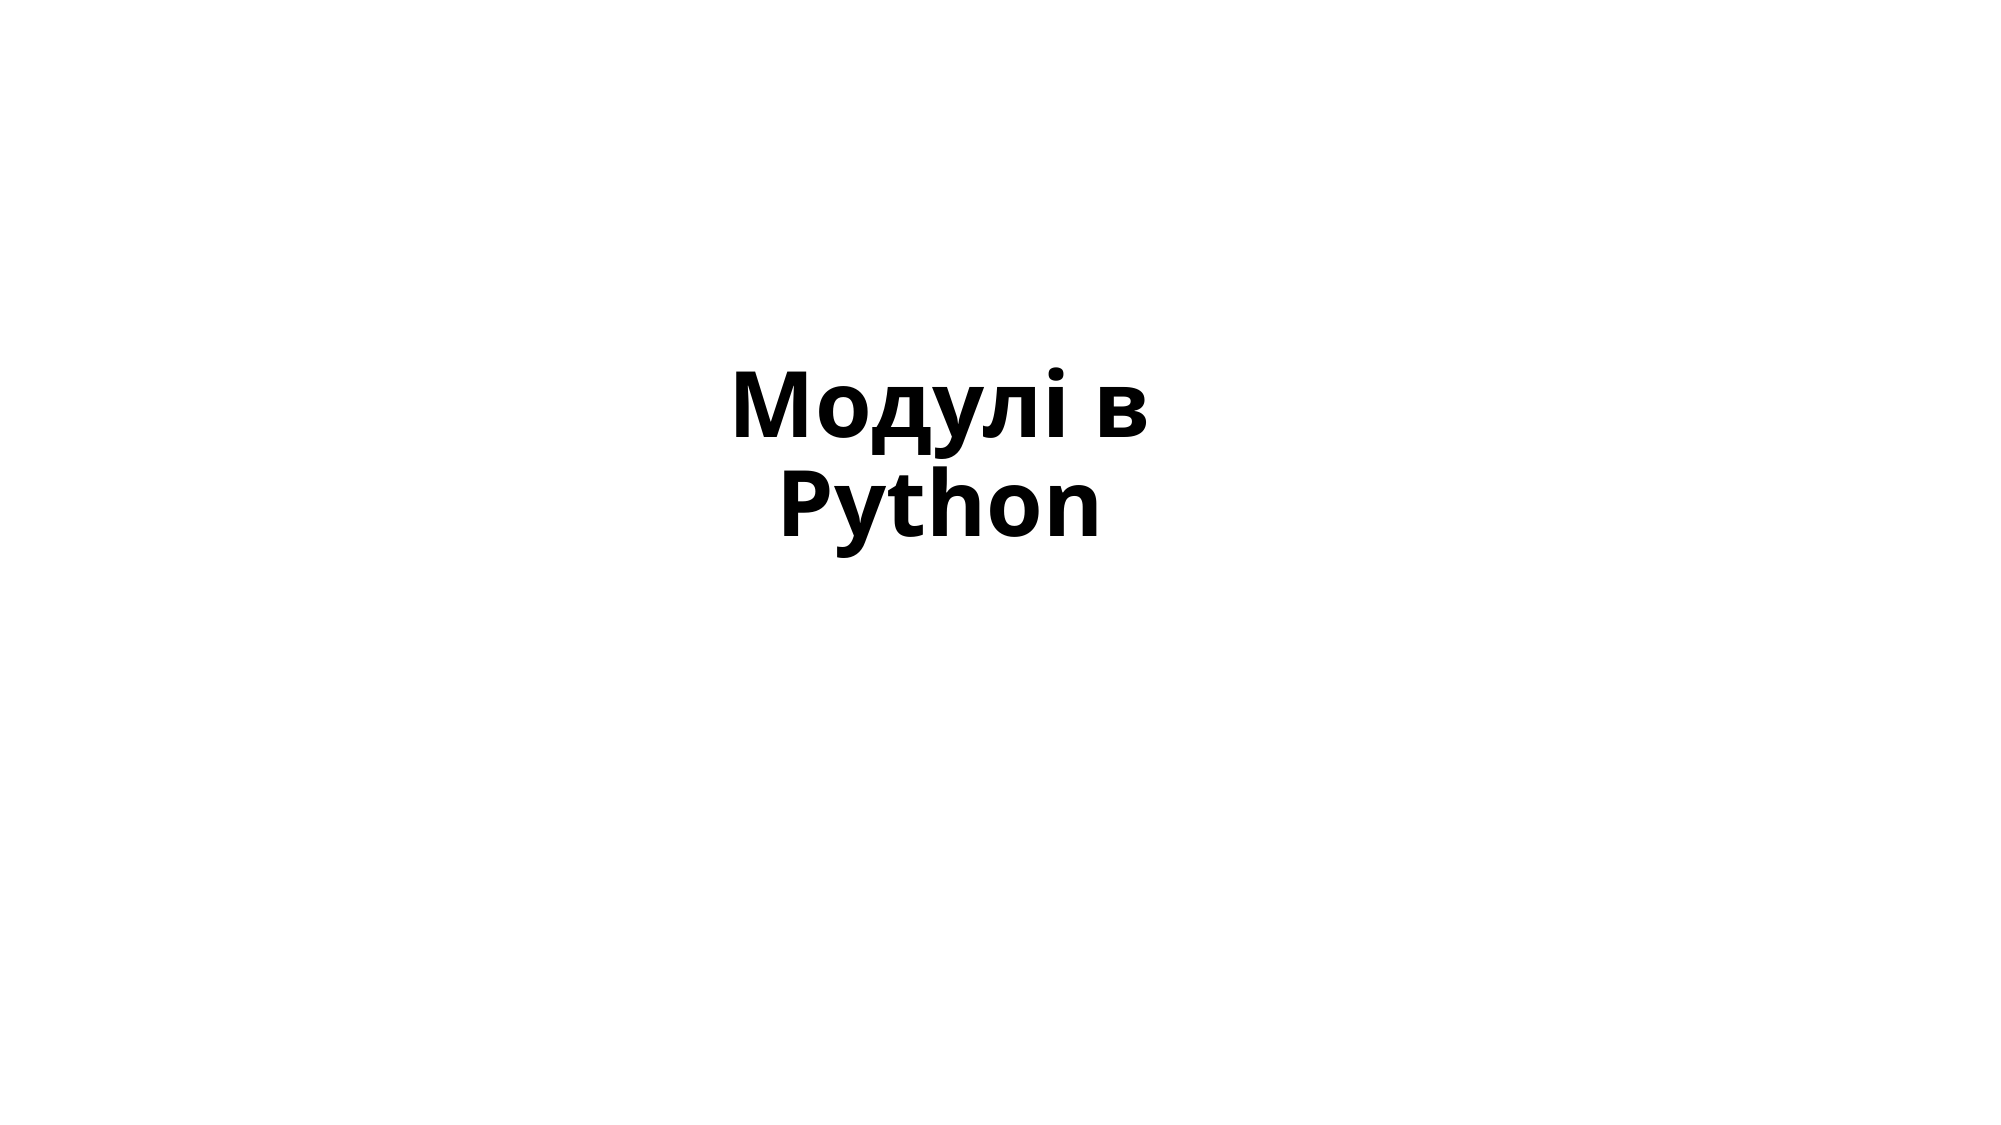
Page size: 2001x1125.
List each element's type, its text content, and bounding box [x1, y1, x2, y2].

title Модулі в Python [572, 348, 1309, 567]
